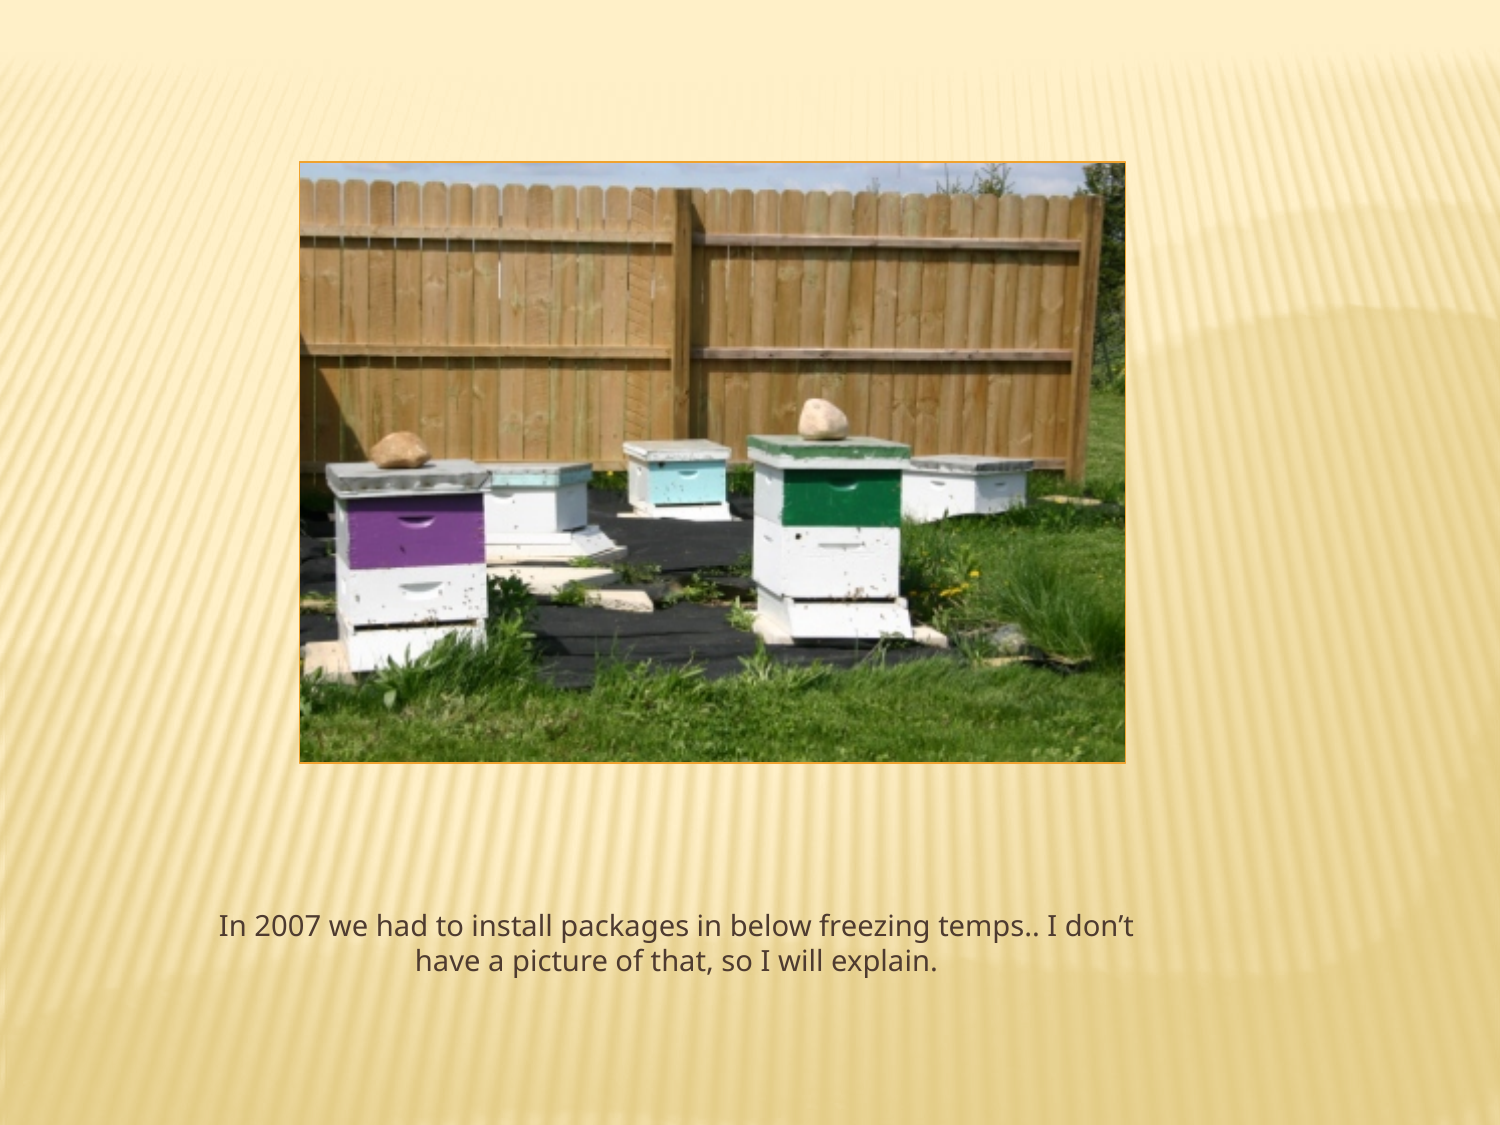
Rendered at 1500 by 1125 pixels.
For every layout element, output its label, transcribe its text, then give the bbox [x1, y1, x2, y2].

picture [299, 162, 1126, 763]
list In 2007 we had to install packages in below freezing temps.. I don’t have a picture of that, so I will explain. [187, 907, 1163, 1034]
